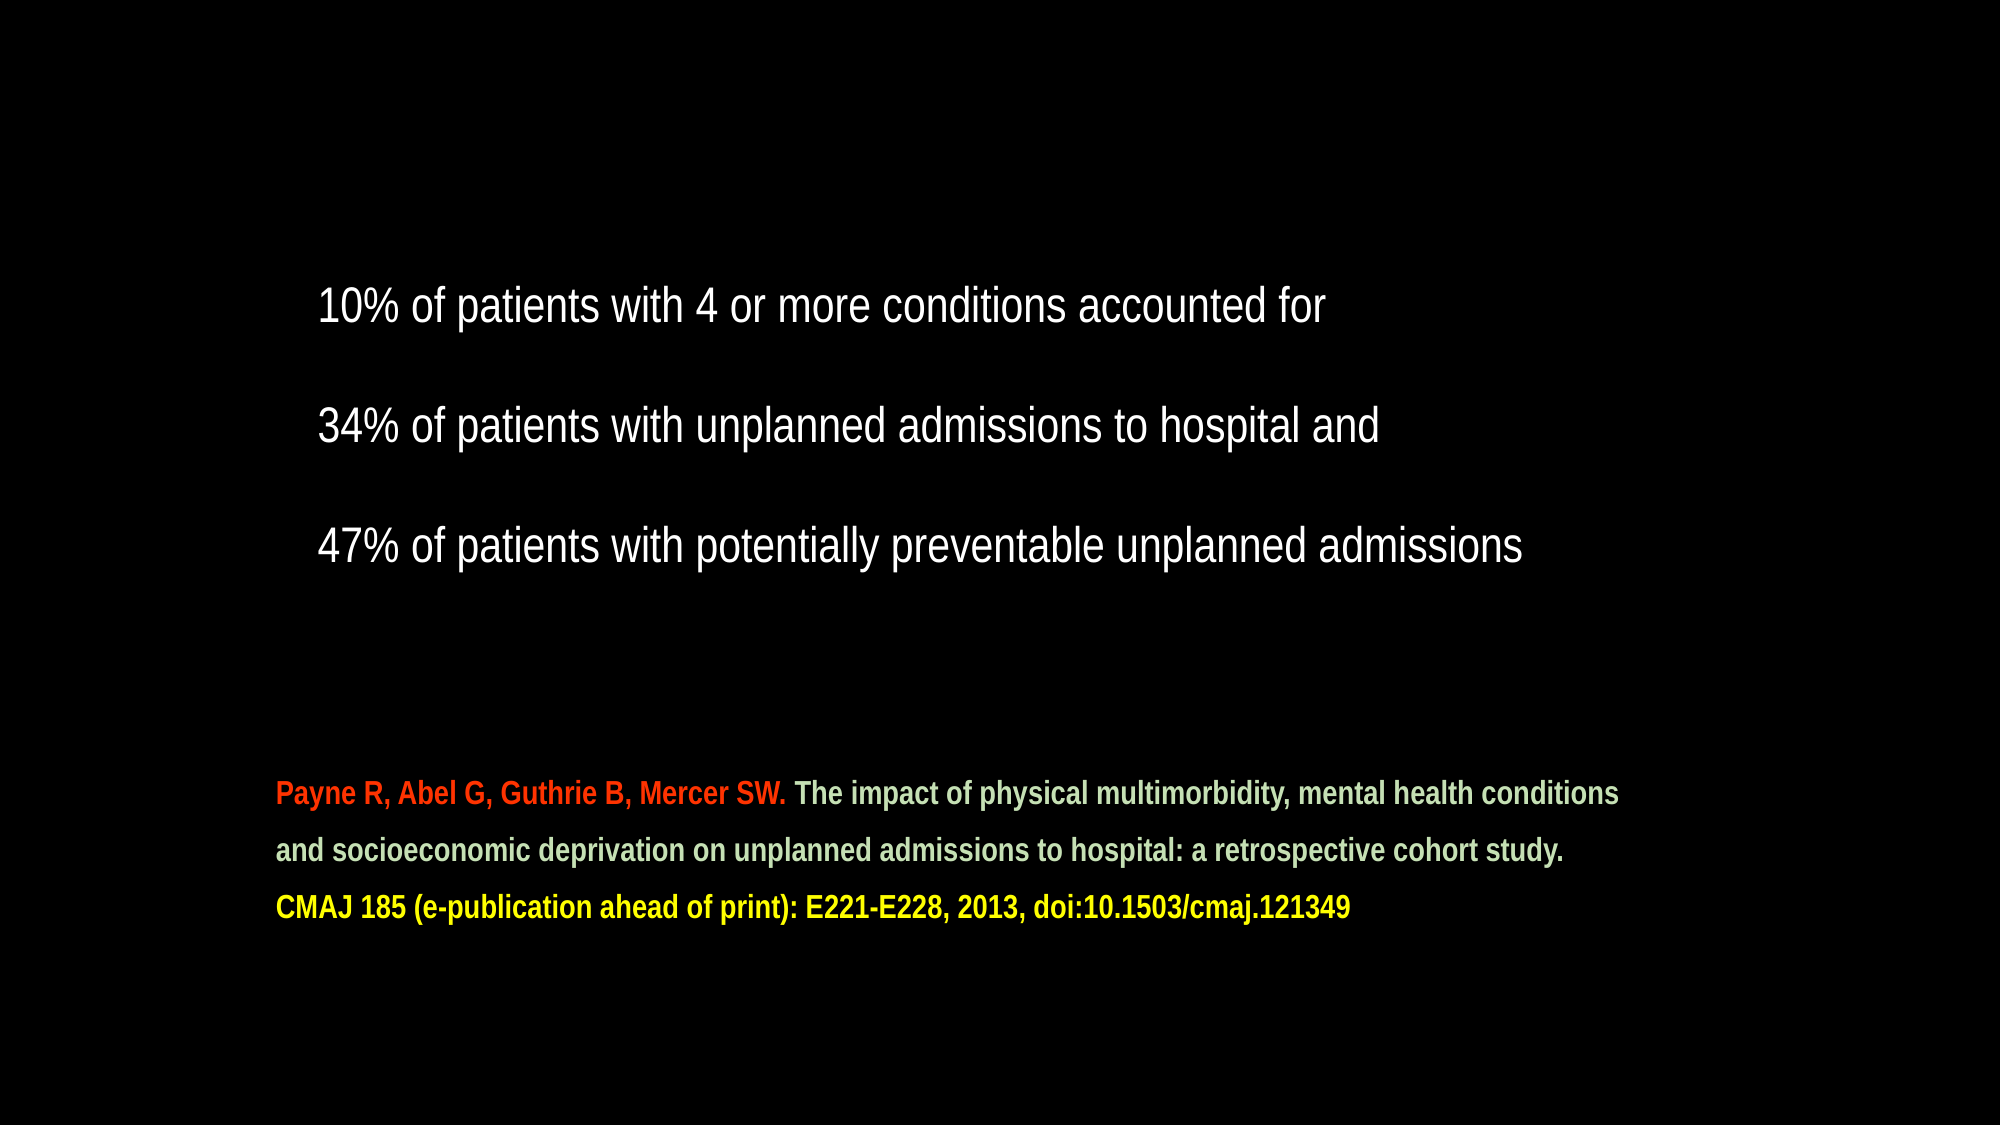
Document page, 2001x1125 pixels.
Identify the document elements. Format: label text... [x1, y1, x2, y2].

text_box 10% of patients with 4 or more conditions accounted for 34% of patients with unplanned admissions to hospital and 47% of patients with potentially preventable unplanned admissions [302, 265, 1540, 581]
text_box Payne R, Abel G, Guthrie B, Mercer SW. The impact of physical multimorbidity, mental health conditions and socioeconomic deprivation on unplanned admissions to hospital: a retrospective cohort study. CMAJ 185 (e-publication ahead of print): E221-E228, 2013, doi:10.1503/cmaj.121349 [261, 763, 1756, 933]
